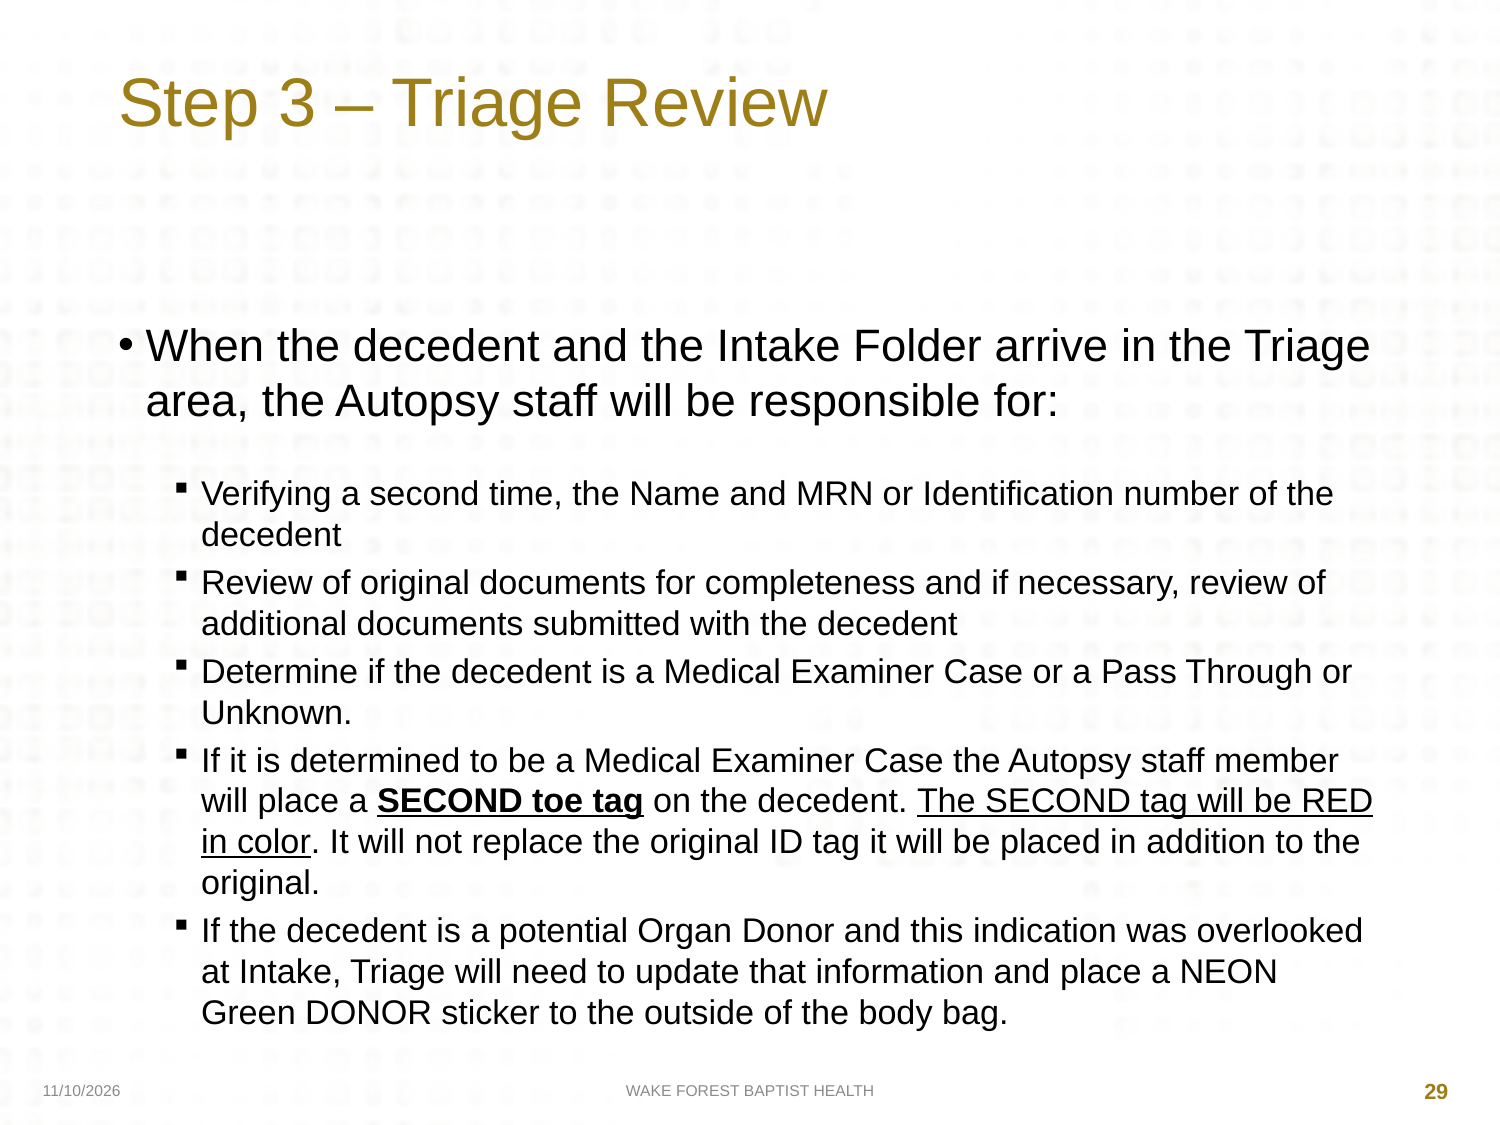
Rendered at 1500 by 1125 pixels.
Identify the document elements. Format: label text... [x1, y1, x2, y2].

list When the decedent and the Intake Folder arrive in the Triage area, the Autopsy staff will be responsible for: Verifying a second time, the Name and MRN or Identification number of the decedent Review of original documents for completeness and if necessary, review of additional documents submitted with the decedent Determine if the decedent is a Medical Examiner Case or a Pass Through or Unknown. If it is determined to be a Medical Examiner Case the Autopsy staff member will place a SECOND toe tag on the decedent. The SECOND tag will be RED in color. It will not replace the original ID tag it will be placed in addition to the original. If the decedent is a potential Organ Donor and this indication was overlooked at Intake, Triage will need to update that information and place a NEON Green DONOR sticker to the outside of the body bag. [103, 308, 1397, 1043]
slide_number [27, 1060, 366, 1121]
slide_number 29 [1125, 1060, 1464, 1121]
title Step 3 – Triage Review [103, 59, 1397, 207]
footer WAKE FOREST BAPTIST HEALTH [496, 1060, 1004, 1121]
